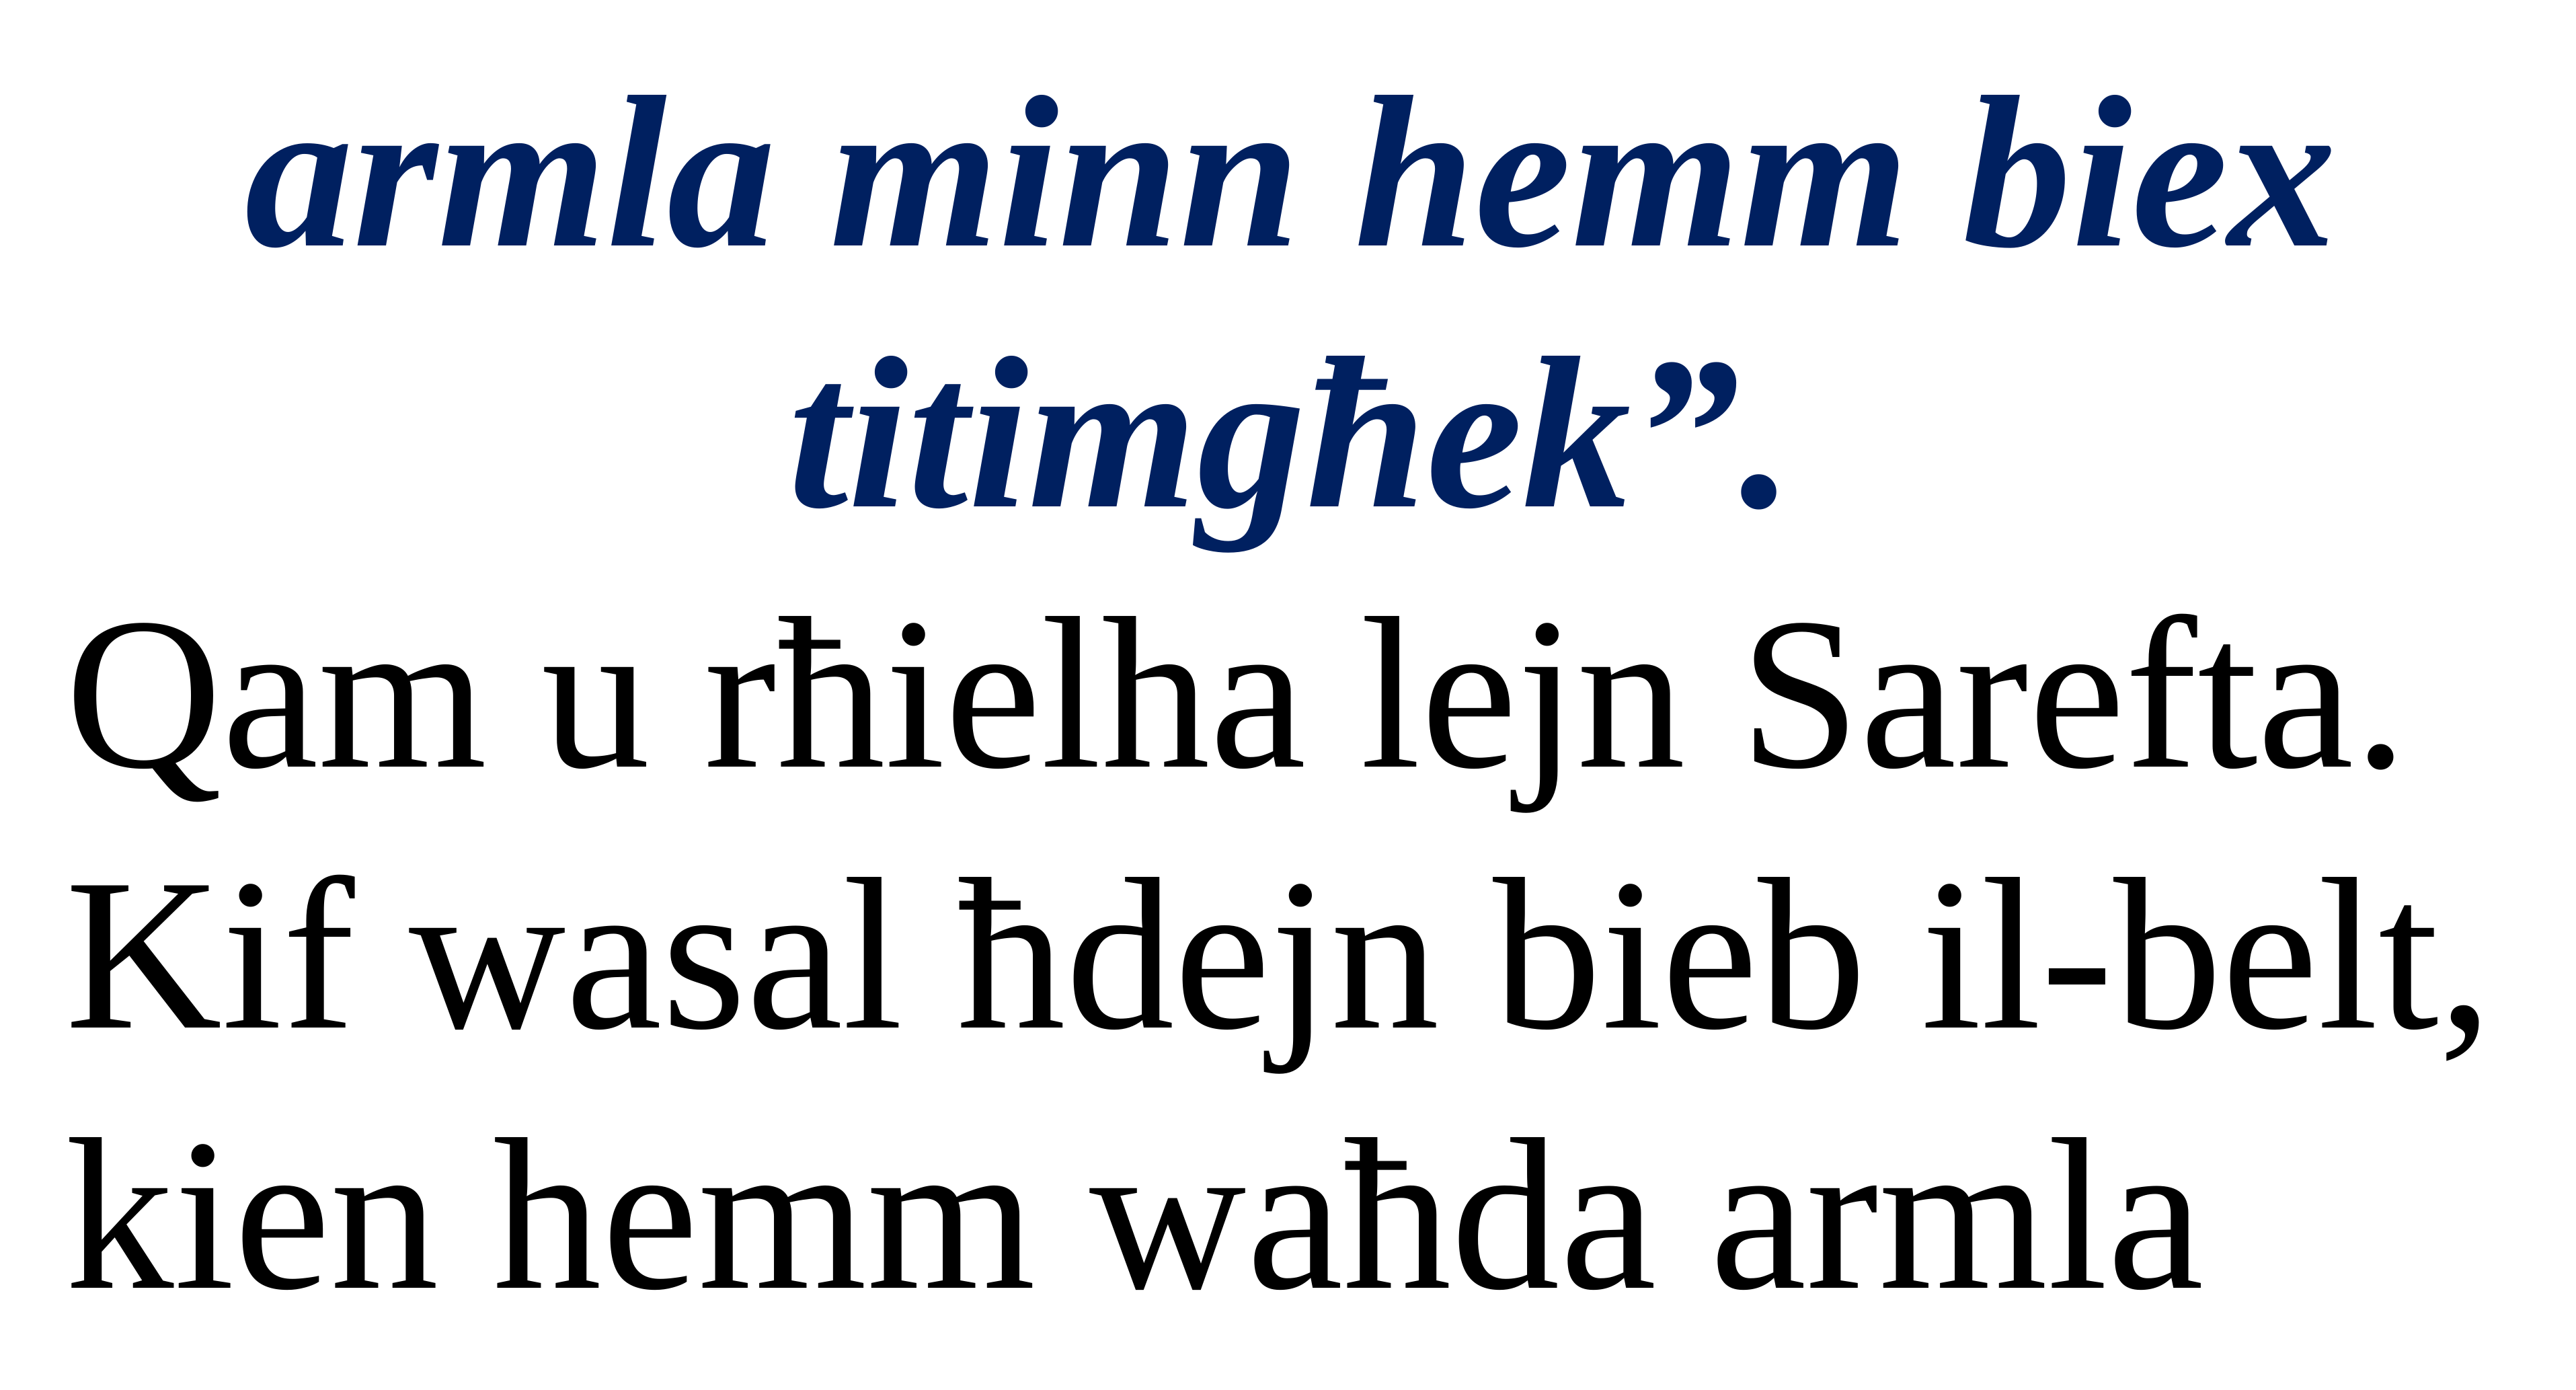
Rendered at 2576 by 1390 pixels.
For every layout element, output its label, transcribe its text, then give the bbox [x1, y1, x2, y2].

text_box armla minn hemm biex titimgħek”. Qam u rħielha lejn Sarefta. Kif wasal ħdejn bieb il-belt, kien hemm waħda armla [42, 17, 2541, 1343]
